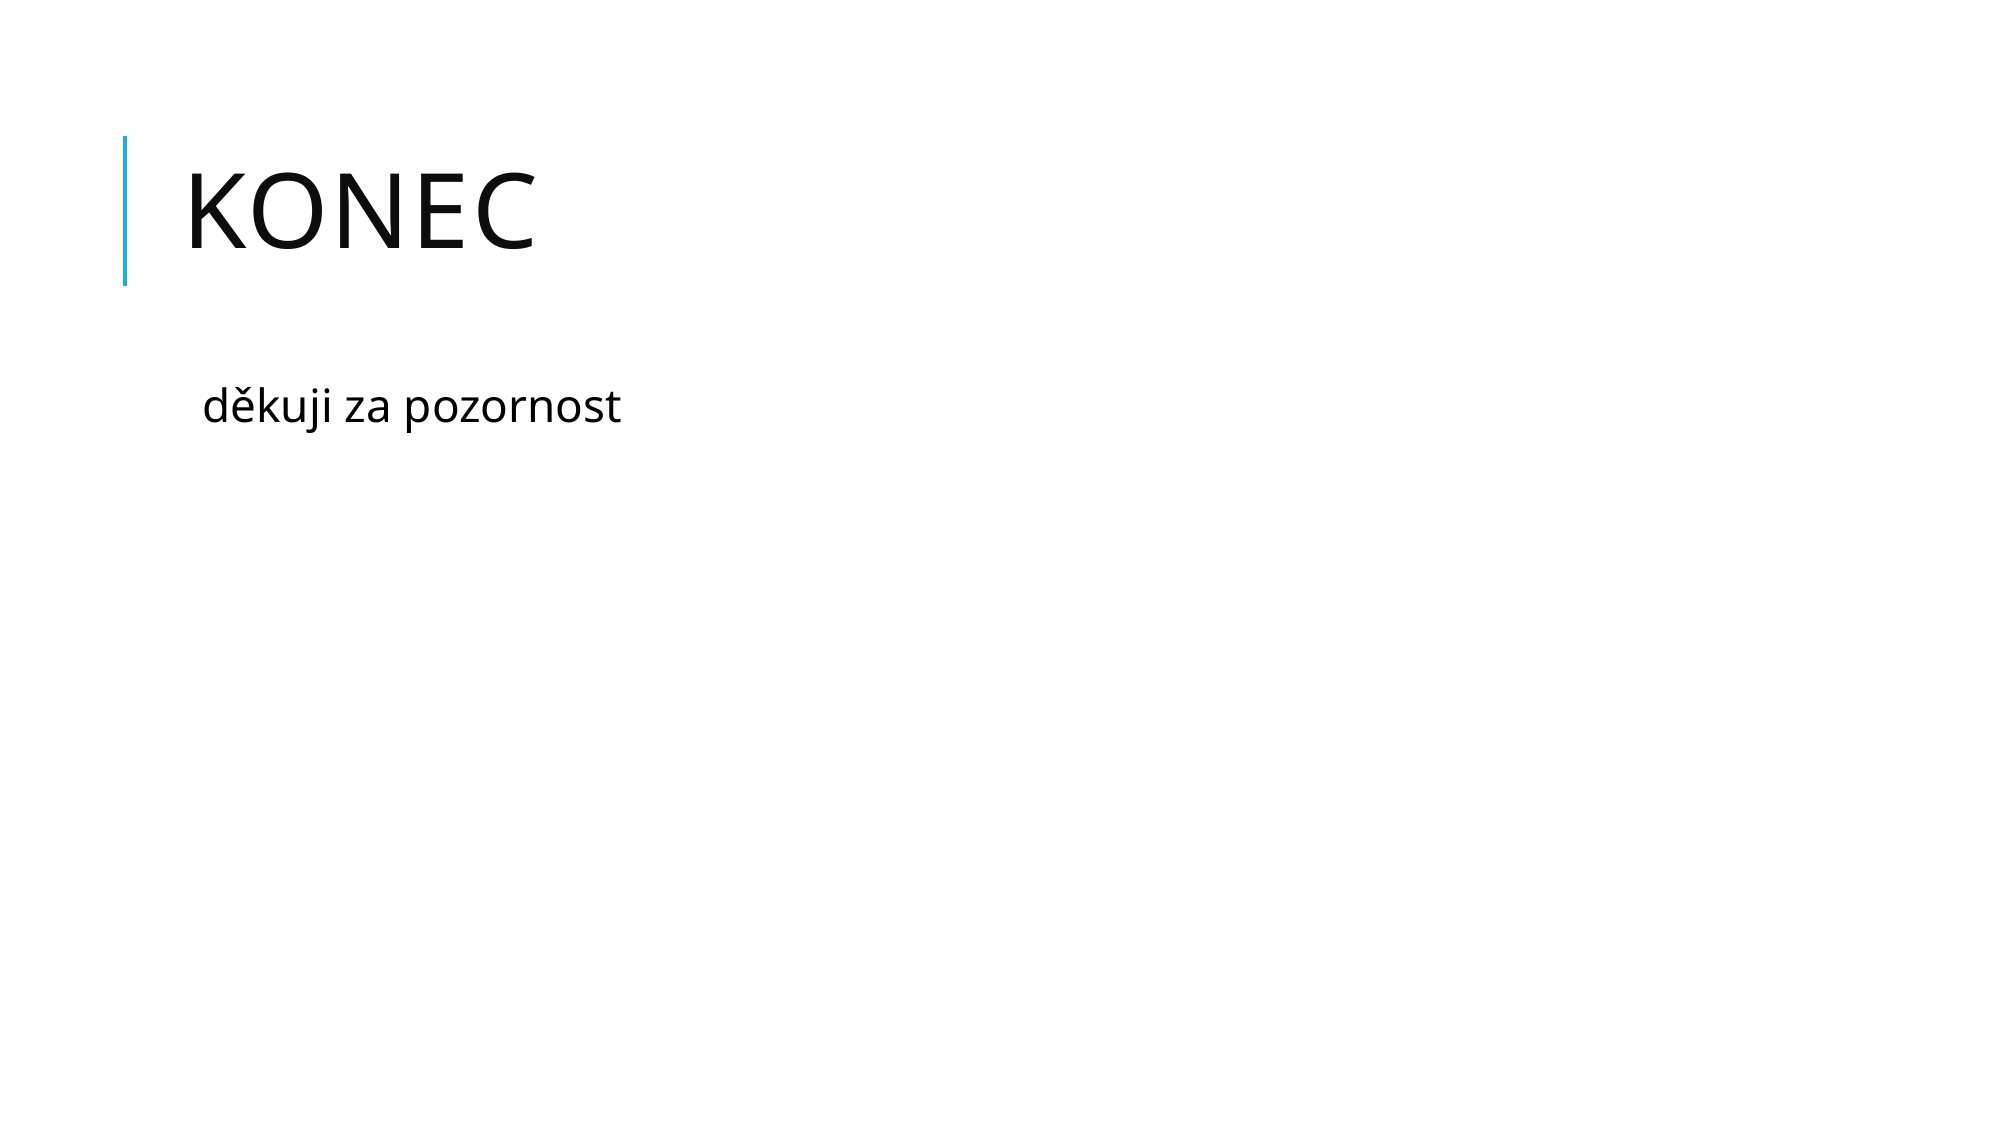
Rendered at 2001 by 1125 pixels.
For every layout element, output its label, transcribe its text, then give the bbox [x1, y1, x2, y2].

list děkuji za pozornost [168, 375, 1763, 1035]
title konec [168, 96, 1763, 342]
